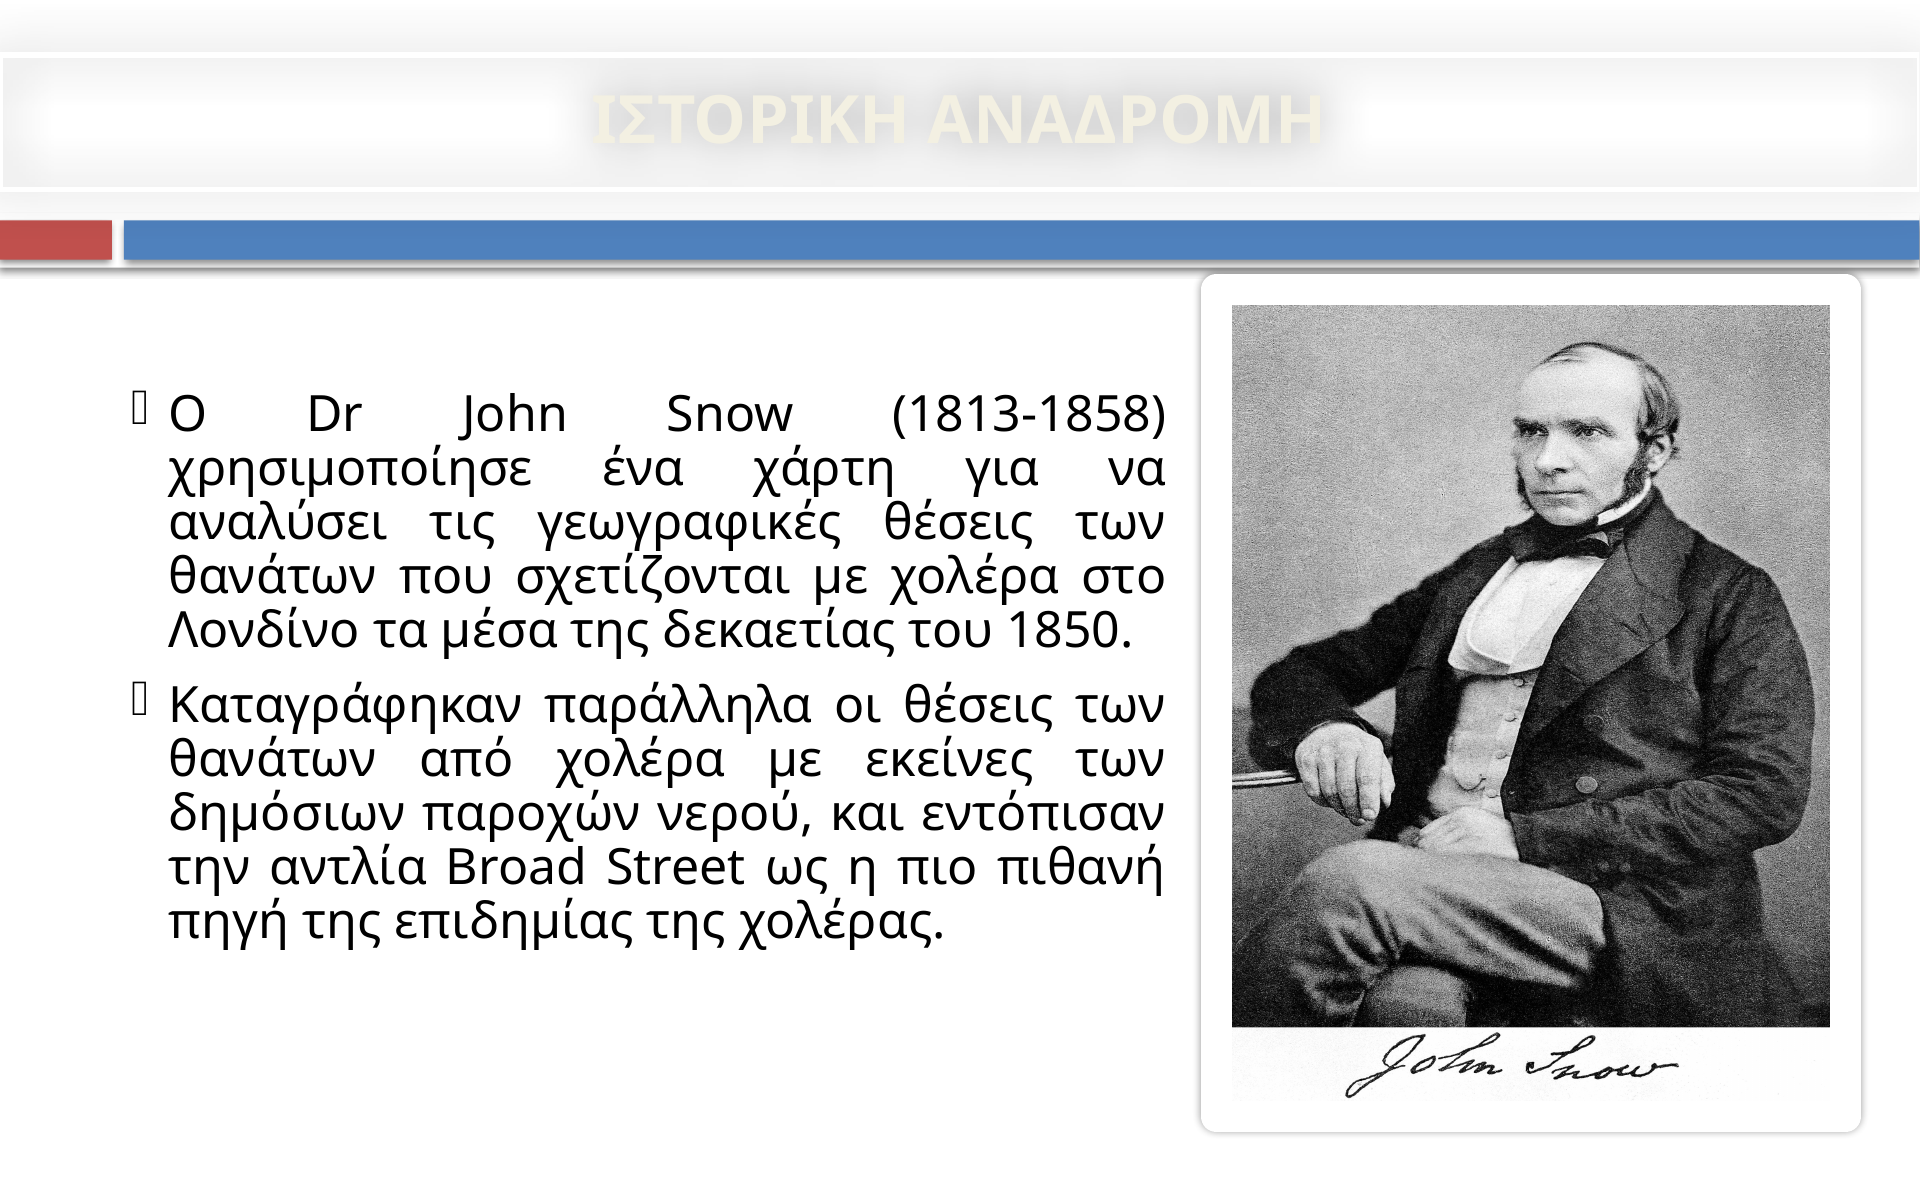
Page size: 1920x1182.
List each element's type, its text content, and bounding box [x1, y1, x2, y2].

text_box Ο Dr John Snow (1813-1858) χρησιμοποίησε ένα χάρτη για να αναλύσει τις γεωγραφικές θέσεις των θανάτων που σχετίζονται με χολέρα στο Λονδίνο τα μέσα της δεκαετίας του 1850. Καταγράφηκαν παράλληλα οι θέσεις των θανάτων από χολέρα με εκείνες των δημόσιων παροχών νερού, και εντόπισαν την αντλία Broad Street ως η πιο πιθανή πηγή της επιδημίας της χολέρας. [113, 379, 1184, 1048]
text_box ΙΣΤΟΡΙΚΗ ΑΝΑΔΡΟΜΗ [0, 54, 1920, 190]
picture [1231, 304, 1830, 1102]
